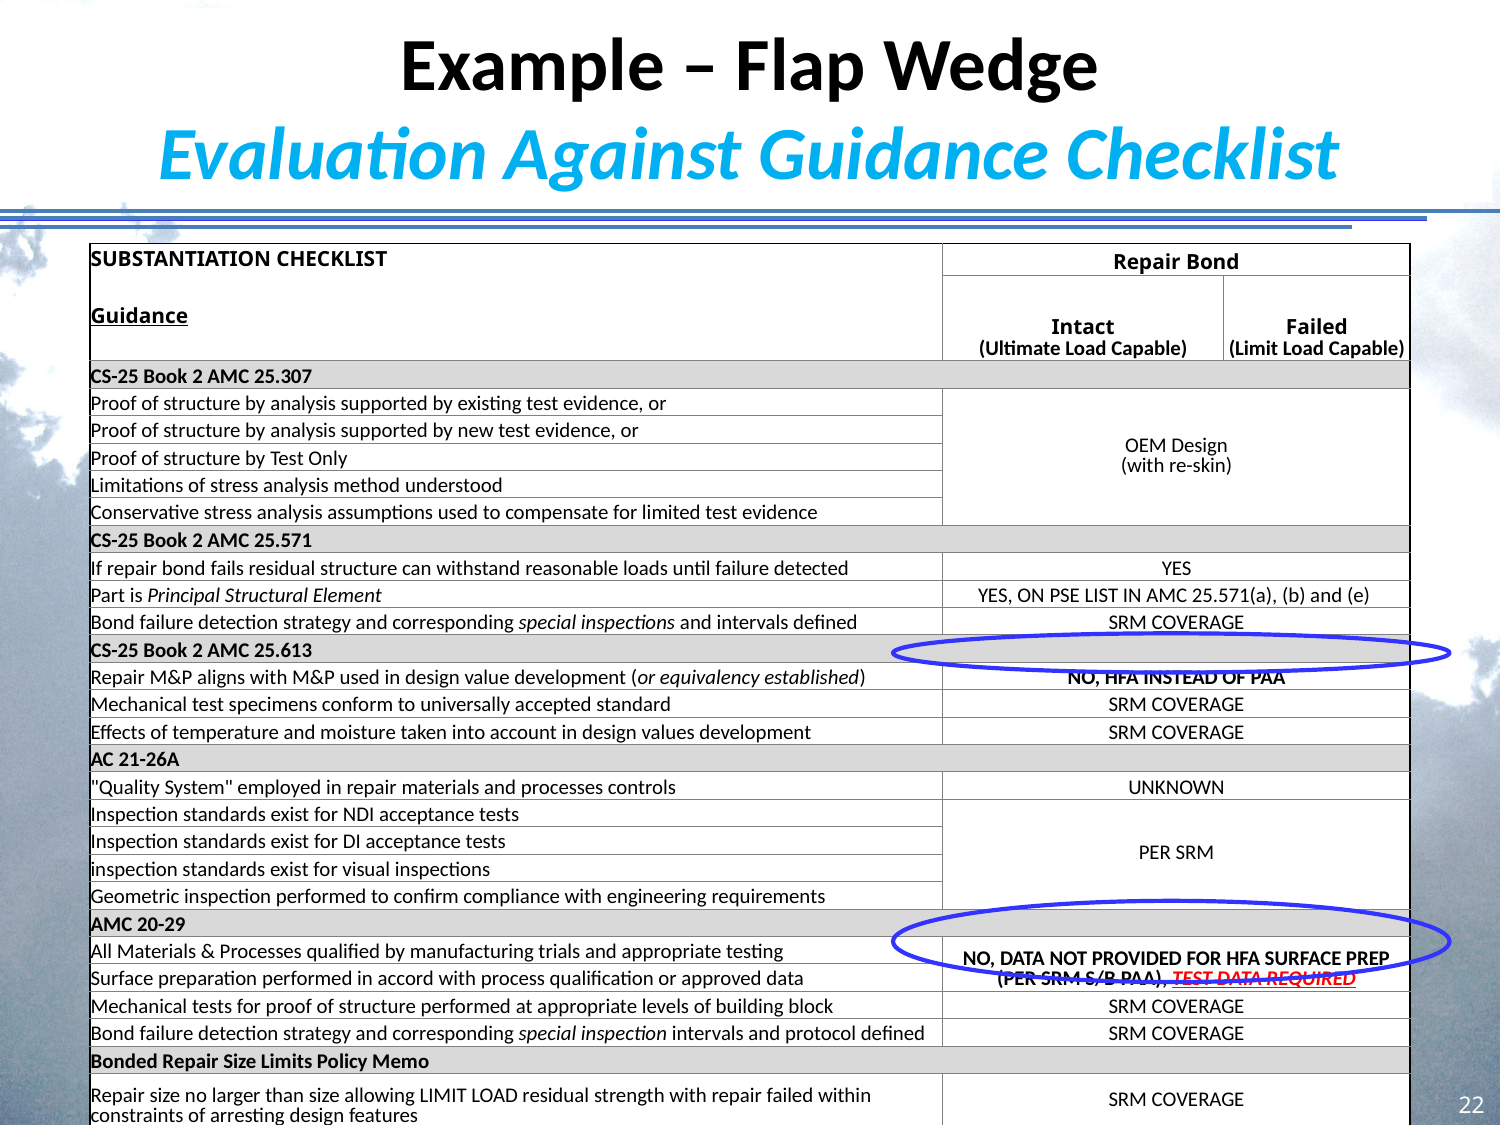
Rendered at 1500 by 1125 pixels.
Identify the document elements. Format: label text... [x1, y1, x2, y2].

table_cell CS-25 Book 2 AMC 25.613 [91, 635, 988, 662]
picture [0, 0, 1500, 209]
table_cell Limitations of stress analysis method understood [91, 471, 942, 497]
table_cell If repair bond fails residual structure can withstand reasonable loads until failure detected [91, 553, 942, 580]
picture [0, 213, 1500, 1125]
table_cell SRM COVERAGE [943, 1019, 1409, 1046]
table_cell Conservative stress analysis assumptions used to compensate for limited test evidence [91, 498, 942, 525]
table_cell SRM COVERAGE [943, 992, 1409, 1018]
table_cell Intact (Ultimate Load Capable) [943, 276, 1223, 360]
table_cell SRM COVERAGE [943, 690, 1409, 717]
text_box [891, 631, 1452, 675]
table_cell Mechanical test specimens conform to universally accepted standard [91, 690, 942, 717]
table_cell NO, HFA INSTEAD OF PAA [943, 666, 1409, 689]
table_cell PER SRM [943, 800, 1409, 909]
table_cell Bonded Repair Size Limits Policy Memo [91, 1047, 1409, 1073]
table_cell Inspection standards exist for NDI acceptance tests [91, 800, 942, 826]
table_cell Effects of temperature and moisture taken into account in design values development [91, 718, 942, 744]
table_cell CS-25 Book 2 AMC 25.307 [91, 361, 1409, 388]
table_cell Part is Principal Structural Element [91, 581, 942, 607]
table_cell NO, DATA NOT PROVIDED FOR HFA SURFACE PREP (PER SRM S/B PAA), TEST DATA REQUIRED [943, 965, 1409, 991]
table_cell Mechanical tests for proof of structure performed at appropriate levels of building block [91, 992, 942, 1018]
table_cell SRM COVERAGE [943, 608, 1409, 634]
table_cell Surface preparation performed in accord with process qualification or approved data [91, 964, 942, 991]
table_cell Bond failure detection strategy and corresponding special inspection intervals and protocol defined [91, 1019, 942, 1046]
table_cell AMC 20-29 [1371, 910, 1409, 917]
table_cell Inspection standards exist for DI acceptance tests [91, 827, 942, 854]
table_header Repair Bond [943, 244, 1409, 275]
table_cell Geometric inspection performed to confirm compliance with engineering requirements [91, 882, 942, 909]
table_cell OEM Design (with re-skin) [943, 389, 1409, 525]
table_cell Repair size no larger than size allowing LIMIT LOAD residual strength with repair failed within constraints of arresting design features [91, 1074, 942, 1125]
table_cell "Quality System" employed in repair materials and processes controls [91, 772, 942, 799]
table_cell Repair M&P aligns with M&P used in design value development (or equivalency established) [91, 663, 942, 689]
table_cell AC 21-26A [91, 745, 1409, 771]
table_cell Proof of structure by analysis supported by existing test evidence, or [91, 389, 942, 415]
table_cell SRM COVERAGE [943, 1074, 1409, 1125]
table_cell SRM COVERAGE [943, 718, 1409, 744]
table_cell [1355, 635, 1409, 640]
table_cell YES, ON PSE LIST IN AMC 25.571(a), (b) and (e) [943, 581, 1409, 607]
slide_number 22 [1411, 1087, 1500, 1125]
table_cell Proof of structure by analysis supported by new test evidence, or [91, 416, 942, 443]
table_header SUBSTANTIATION CHECKLIST Guidance [91, 244, 942, 360]
title Example – Flap Wedge Evaluation Against Guidance Checklist [7, 7, 1493, 203]
table_cell YES [943, 553, 1409, 580]
table_cell UNKNOWN [943, 772, 1409, 799]
table_cell Proof of structure by Test Only [91, 444, 942, 470]
table_cell All Materials & Processes qualified by manufacturing trials and appropriate testing [91, 937, 923, 963]
table_cell AMC 20-29 [91, 910, 971, 936]
table_cell CS-25 Book 2 AMC 25.571 [91, 526, 1409, 552]
text_box [890, 898, 1452, 985]
table_cell Bond failure detection strategy and corresponding special inspections and intervals defined [91, 608, 942, 634]
table_cell inspection standards exist for visual inspections [91, 855, 942, 881]
table_cell Failed (Limit Load Capable) [1224, 276, 1409, 360]
